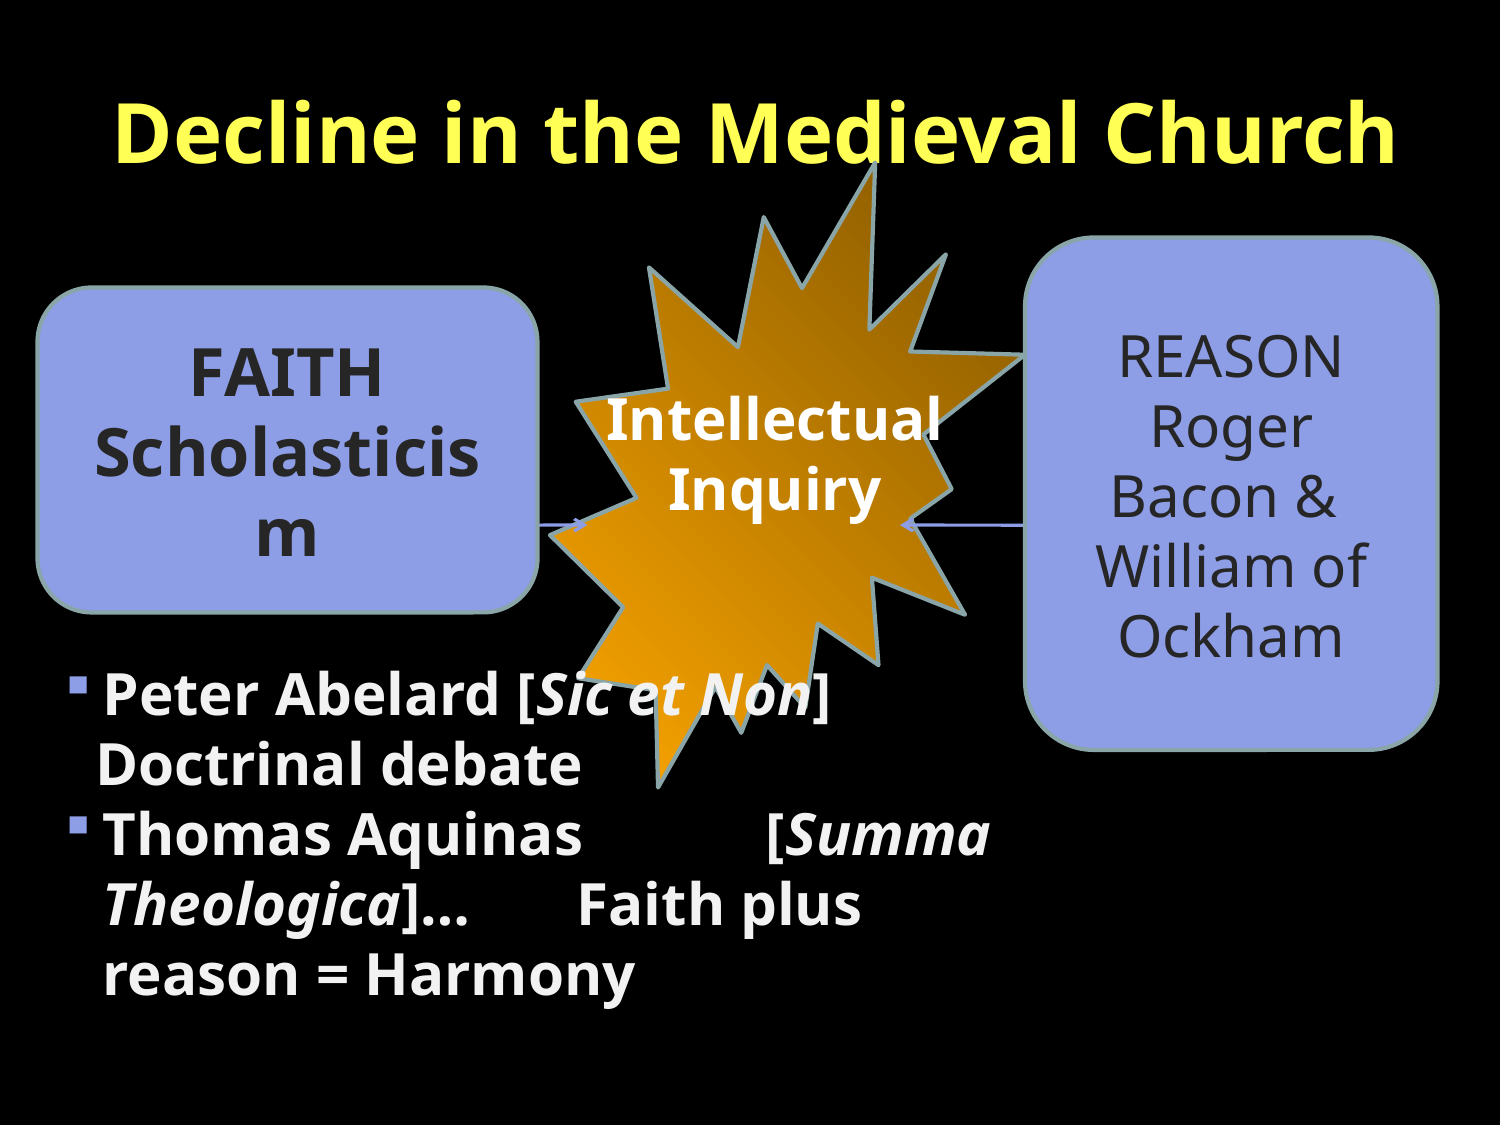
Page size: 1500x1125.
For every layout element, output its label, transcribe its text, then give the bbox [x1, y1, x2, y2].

text_box Peter Abelard [Sic et Non] Doctrinal debate Thomas Aquinas [Summa Theologica]… Faith plus reason = Harmony [49, 650, 1013, 1015]
text_box FAITH Scholasticism [35, 285, 540, 615]
text_box [646, 160, 1022, 407]
text_box Intellectual Inquiry [587, 374, 963, 530]
text_box REASON Roger Bacon & William of Ockham [1022, 235, 1440, 753]
text_box Decline in the Medieval Church [37, 72, 1475, 188]
text_box [548, 530, 967, 650]
text_box [580, 516, 587, 524]
text_box [573, 398, 587, 424]
